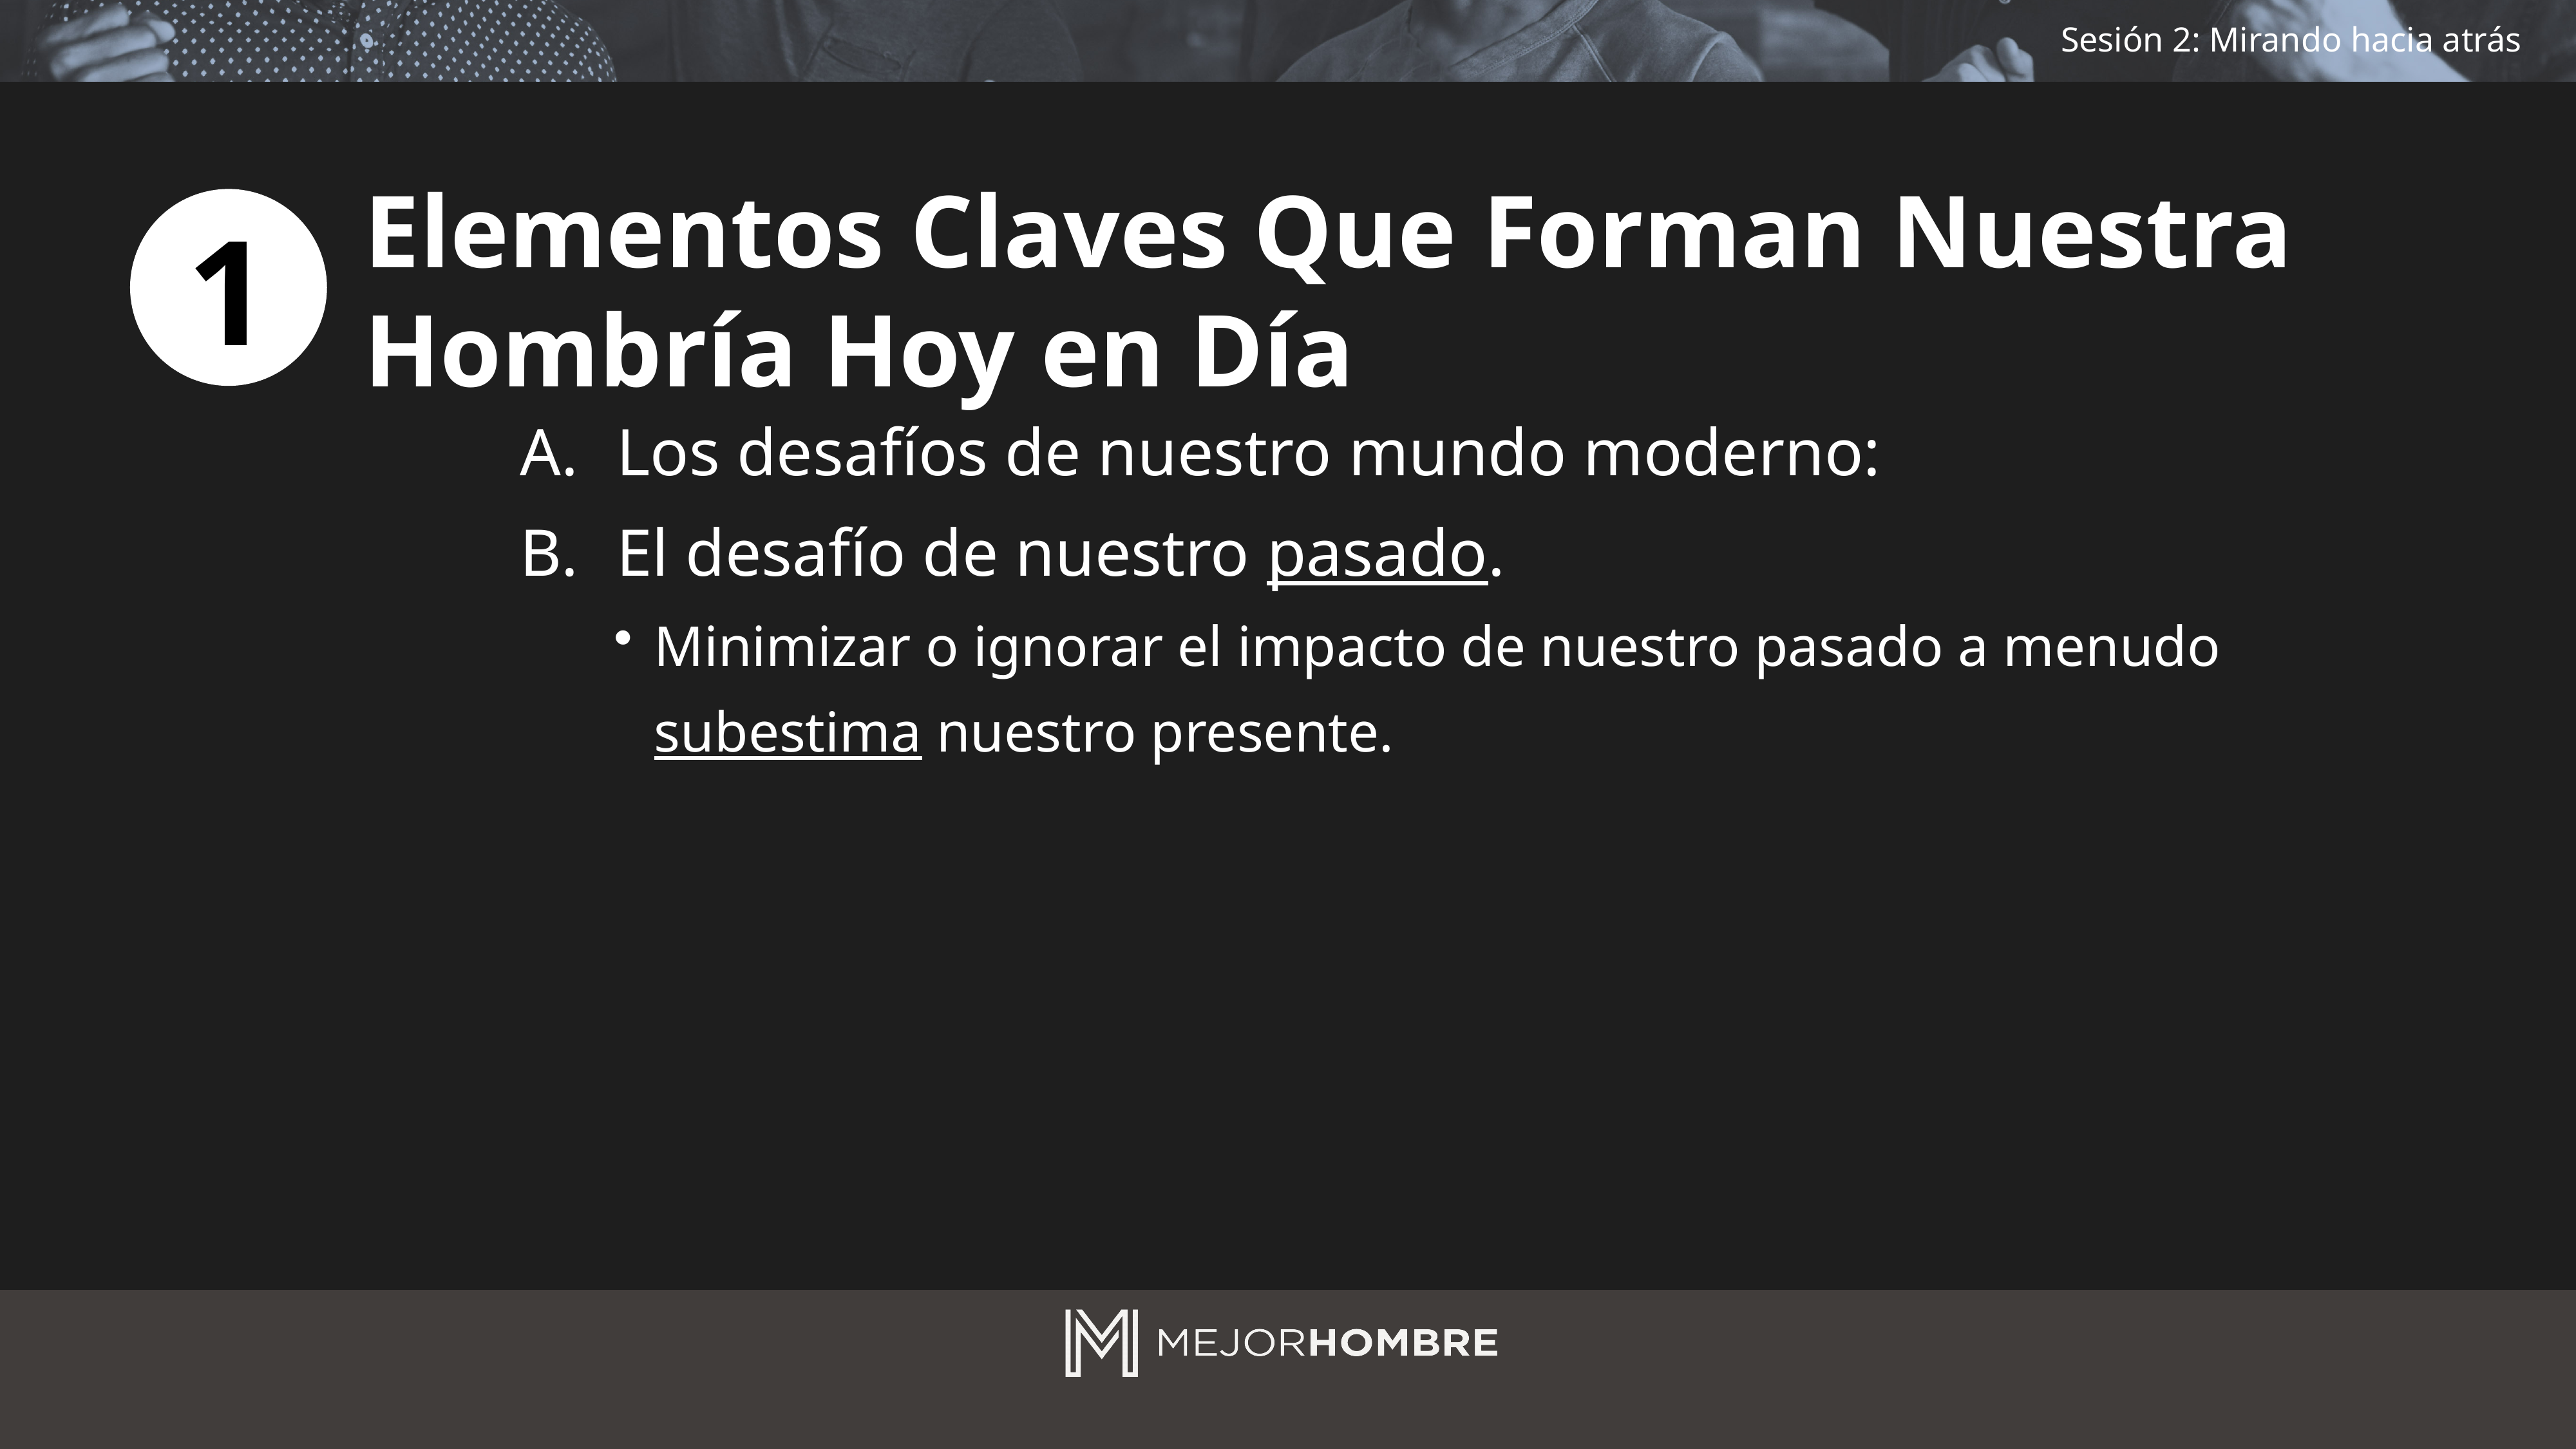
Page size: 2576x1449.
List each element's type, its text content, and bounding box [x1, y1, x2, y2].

picture [1038, 1235, 1524, 1449]
text_box Elementos Claves Que Forman Nuestra Hombría Hoy en Día [359, 162, 2299, 412]
text_box 1 [129, 189, 327, 386]
picture [0, 0, 2576, 82]
text_box Los desafíos de nuestro mundo moderno: El desafío de nuestro pasado. [515, 382, 2467, 594]
text_box Minimizar o ignorar el impacto de nuestro pasado a menudo subestima nuestro presente. [515, 594, 2467, 768]
